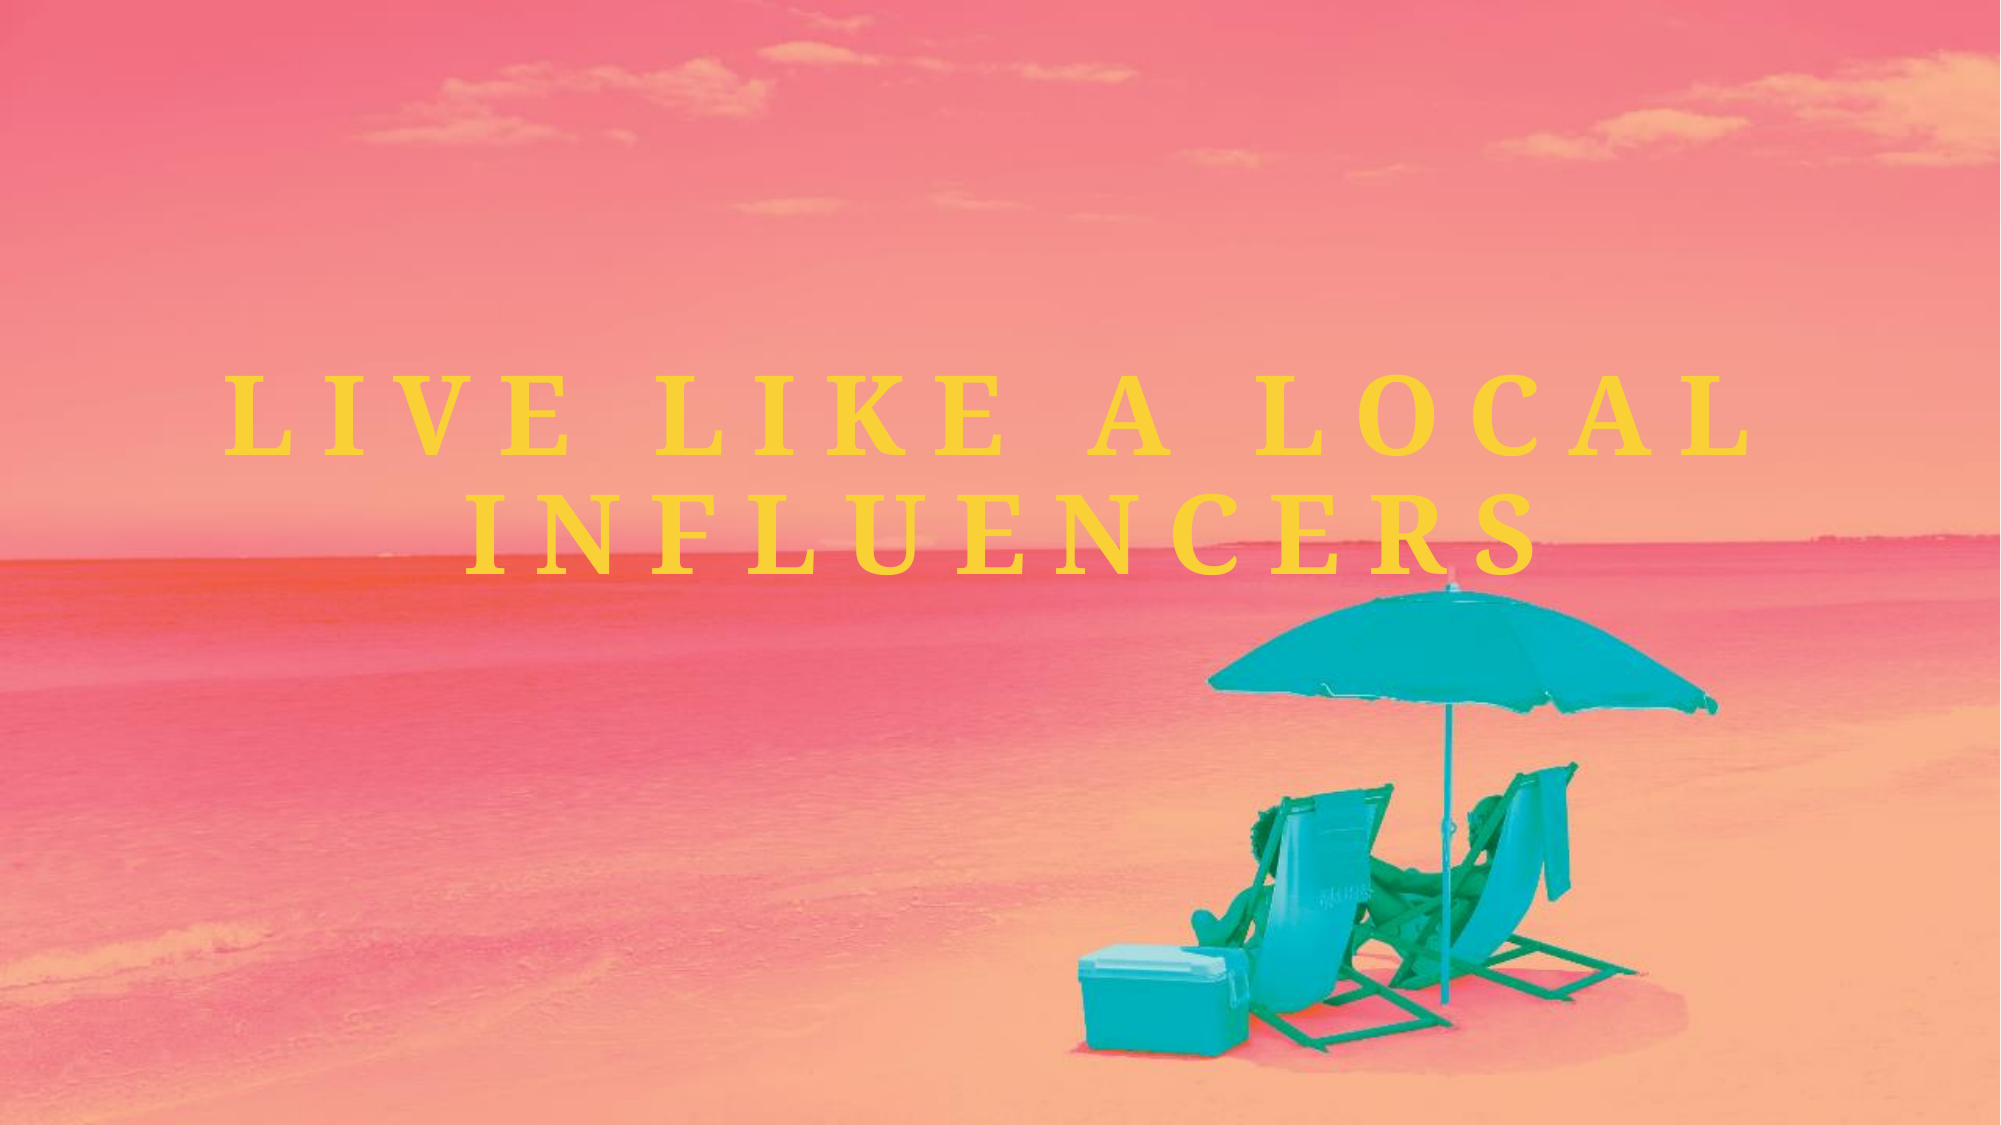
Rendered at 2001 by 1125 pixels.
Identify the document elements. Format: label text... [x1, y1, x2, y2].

title Live like a local influencers [183, 271, 1819, 606]
picture [0, 0, 2001, 1125]
